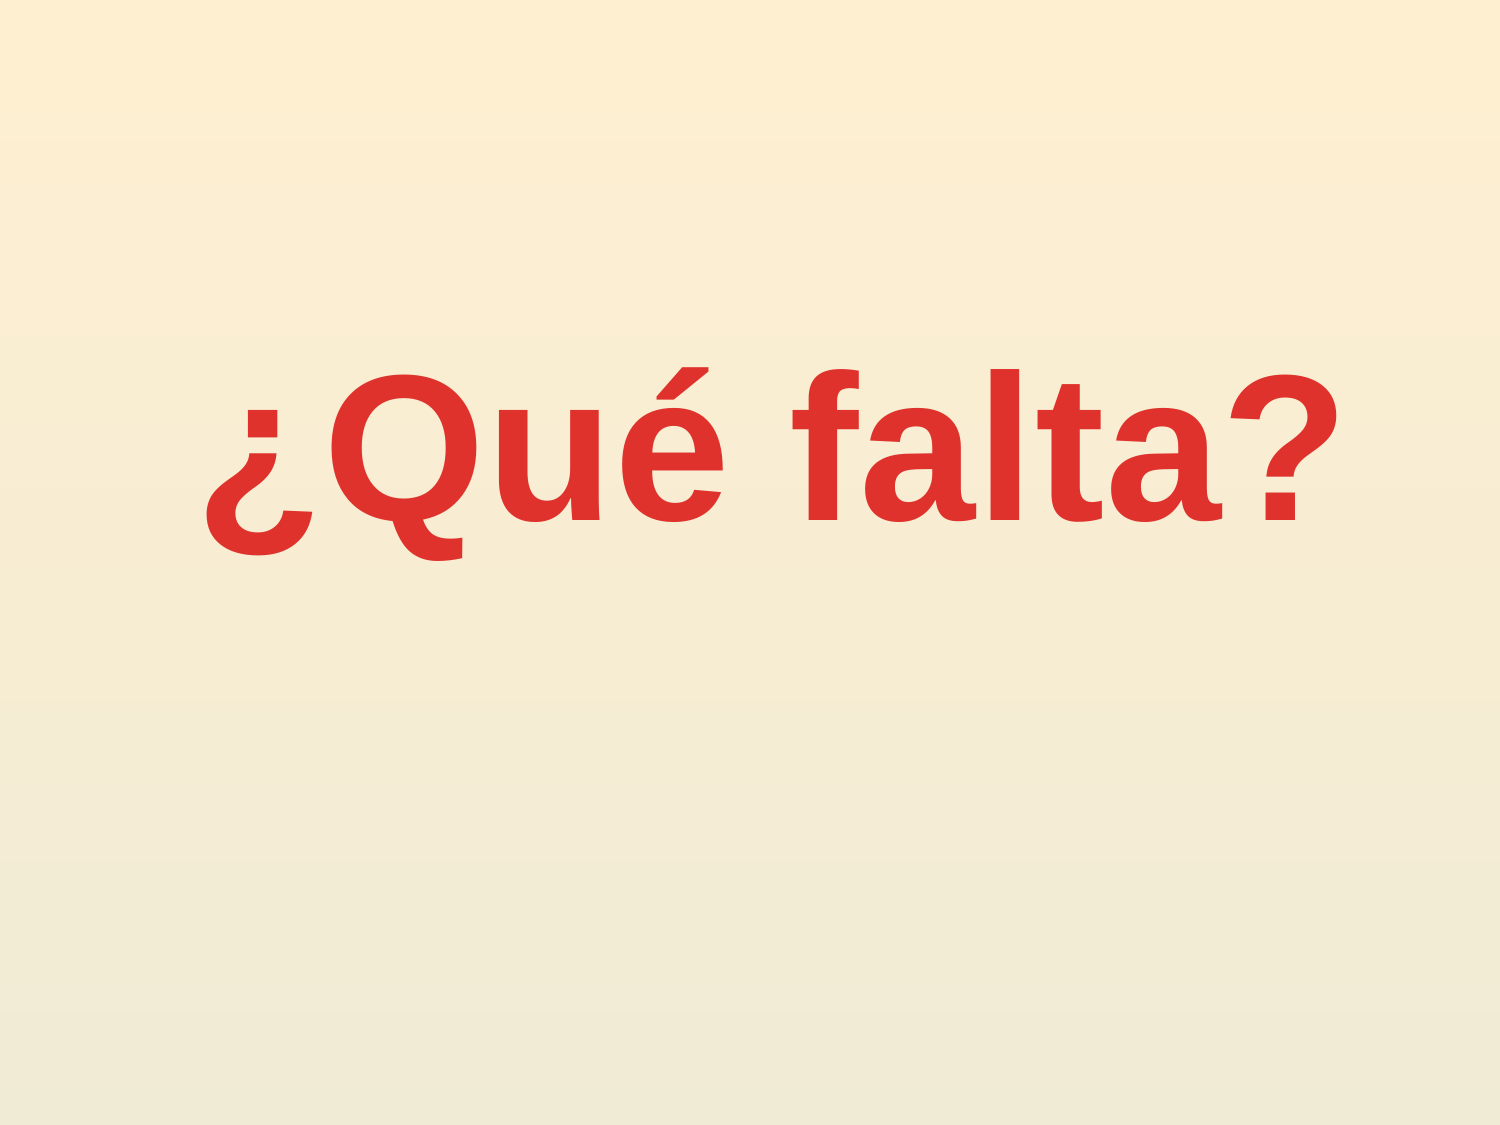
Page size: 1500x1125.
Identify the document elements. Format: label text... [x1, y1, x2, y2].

text_box ¿Qué falta? [23, 304, 1500, 570]
